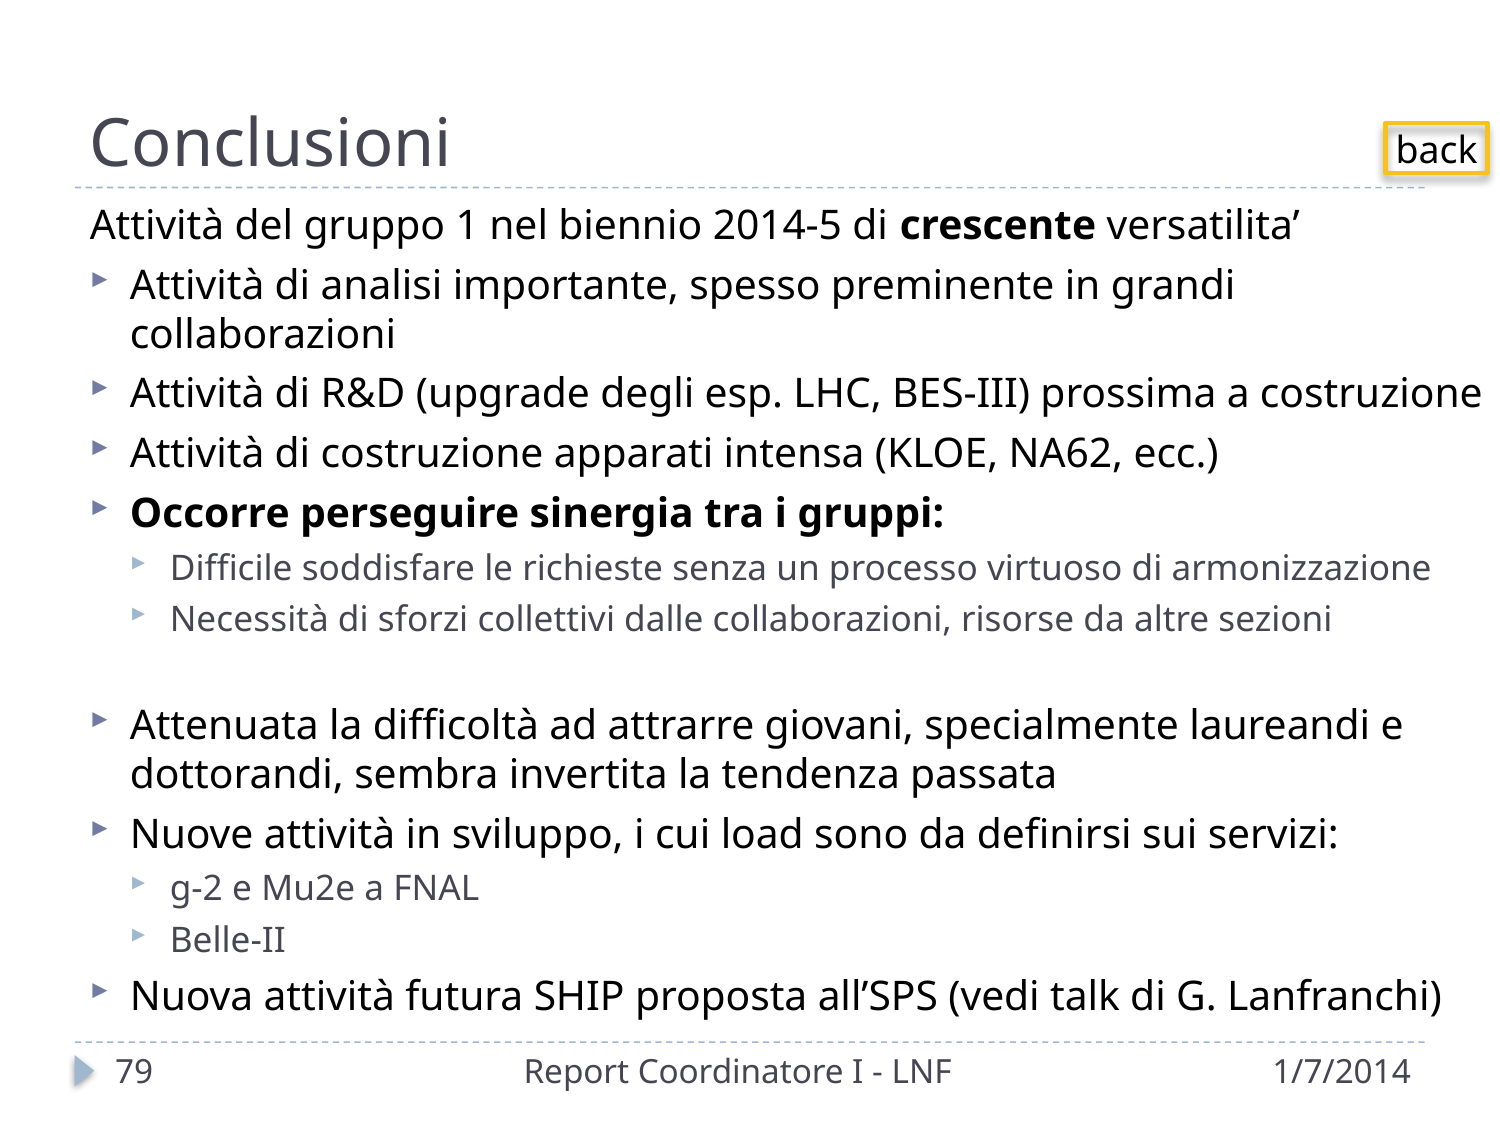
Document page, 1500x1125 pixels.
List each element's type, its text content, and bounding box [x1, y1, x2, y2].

footer Report Coordinatore I - LNF [425, 1043, 1051, 1103]
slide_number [1051, 1043, 1426, 1103]
list Attività del gruppo 1 nel biennio 2014-5 di crescente versatilita’ Attività di analisi importante, spesso preminente in grandi collaborazioni Attività di R&D (upgrade degli esp. LHC, BES-III) prossima a costruzione Attività di costruzione apparati intensa (KLOE, NA62, ecc.) Occorre perseguire sinergia tra i gruppi: Difficile soddisfare le richieste senza un processo virtuoso di armonizzazione Necessità di sforzi collettivi dalle collaborazioni, risorse da altre sezioni Attenuata la difficoltà ad attrarre giovani, specialmente laureandi e dottorandi, sembra invertita la tendenza passata Nuove attività in sviluppo, i cui load sono da definirsi sui servizi: g-2 e Mu2e a FNAL Belle-II Nuova attività futura SHIP proposta all’SPS (vedi talk di G. Lanfranchi) [75, 191, 1500, 1043]
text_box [1385, 118, 1488, 180]
title Conclusioni [75, 24, 1466, 188]
slide_number 80 [100, 1043, 425, 1103]
